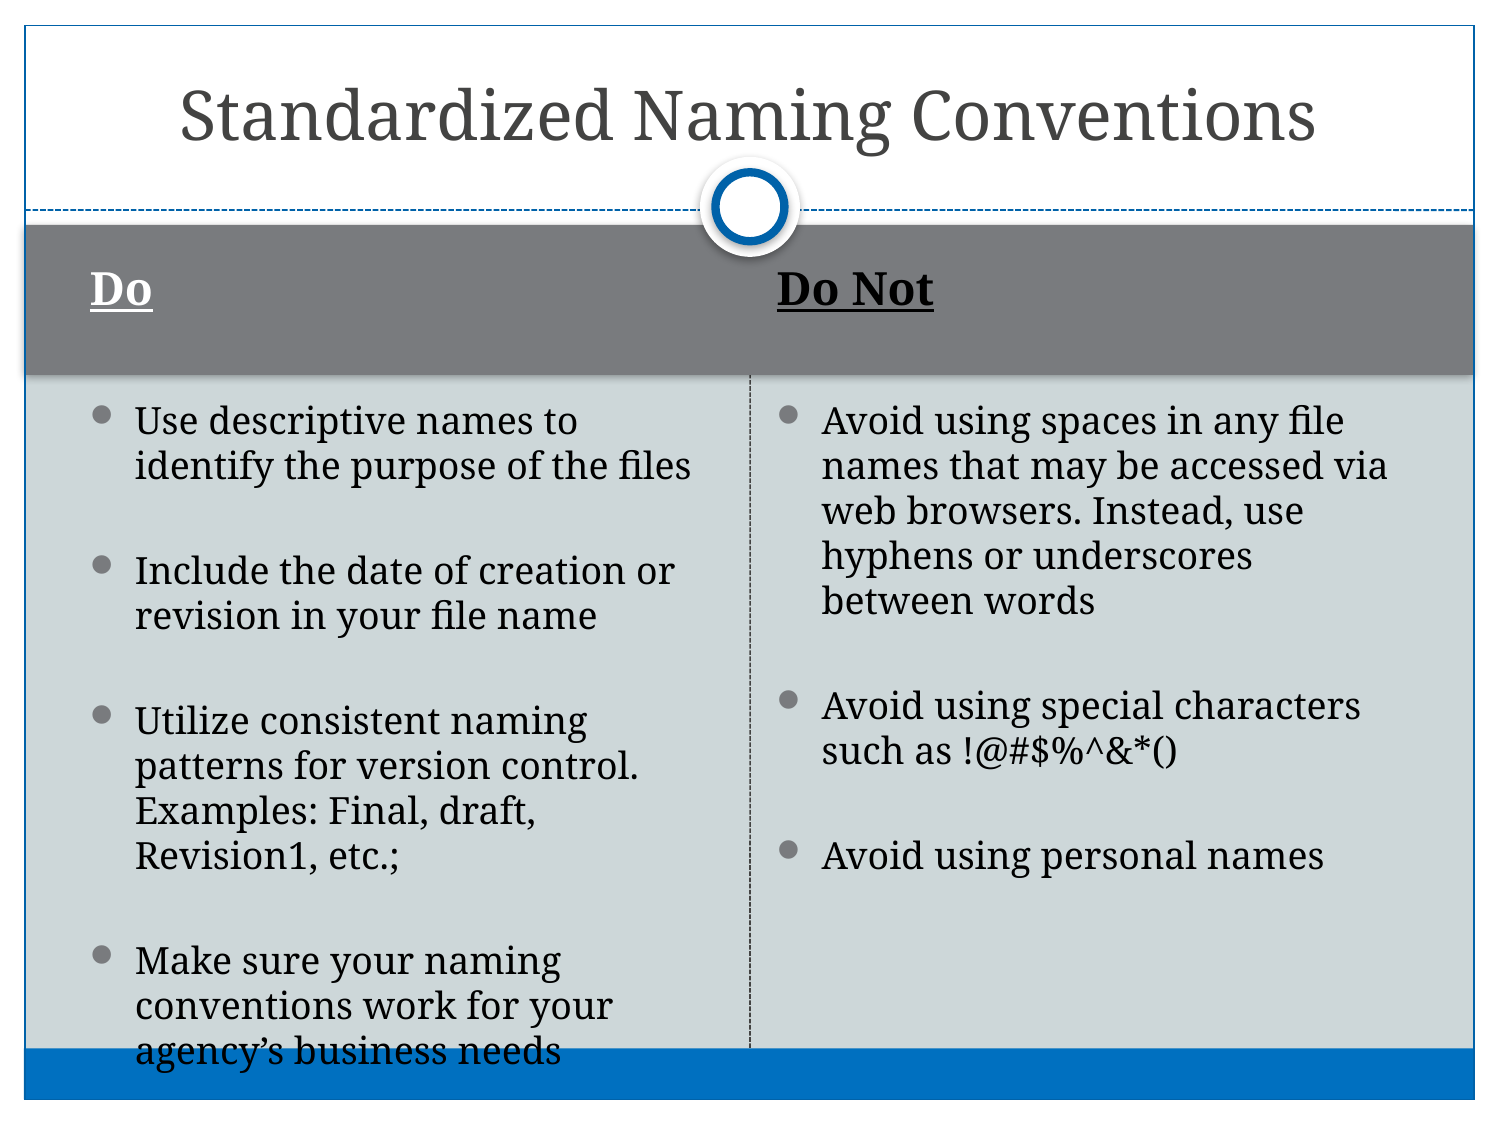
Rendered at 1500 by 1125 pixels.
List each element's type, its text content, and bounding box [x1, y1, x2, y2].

list Do Not [761, 233, 1426, 341]
list Use descriptive names to identify the purpose of the files Include the date of creation or revision in your file name Utilize consistent naming patterns for version control. Examples: Final, draft, Revision1, etc.; Make sure your naming conventions work for your agency’s business needs [75, 389, 738, 1038]
title Standardized Naming Conventions [49, 37, 1450, 162]
list Avoid using spaces in any file names that may be accessed via web browsers. Instead, use hyphens or underscores between words Avoid using special characters such as !@#$%^&*() Avoid using personal names [761, 389, 1425, 1038]
list Do [74, 233, 739, 341]
